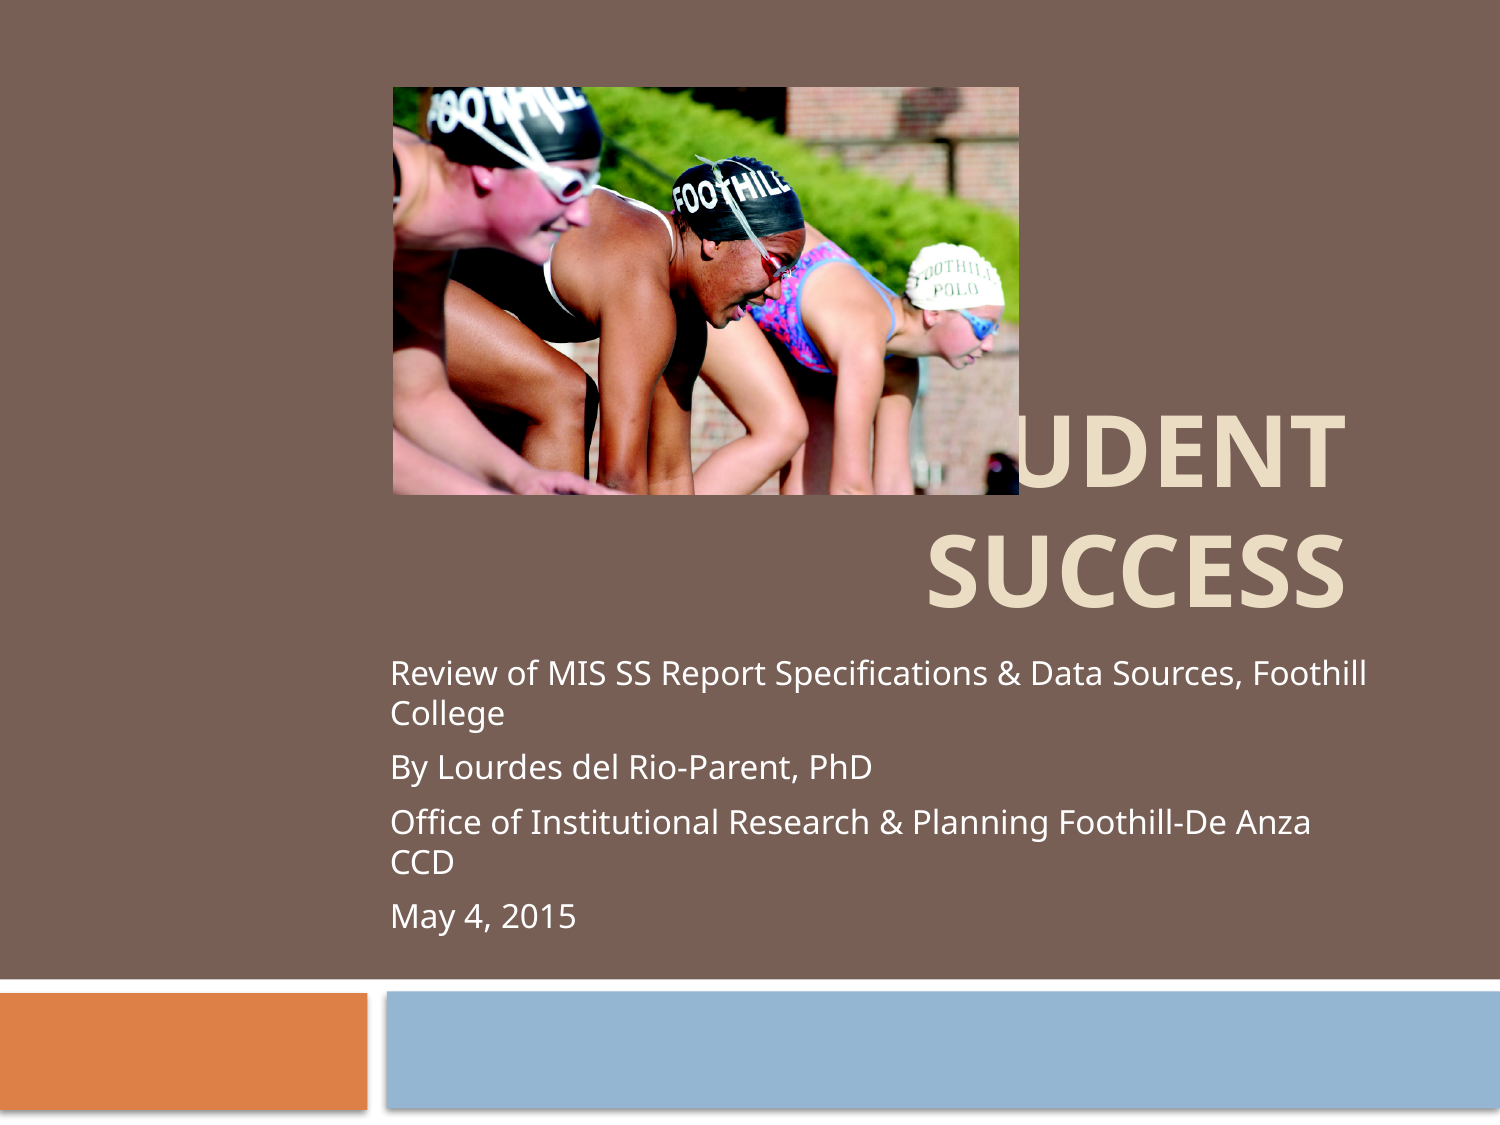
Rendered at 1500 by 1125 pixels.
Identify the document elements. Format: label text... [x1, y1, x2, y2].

subtitle Review of MIS SS Report Specifications & Data Sources, Foothill College By Lourdes del Rio-Parent, PhD Office of Institutional Research & Planning Foothill-De Anza CCD May 4, 2015 [375, 675, 1400, 913]
picture [392, 87, 1019, 495]
title MIS Student Success [324, 495, 1363, 635]
